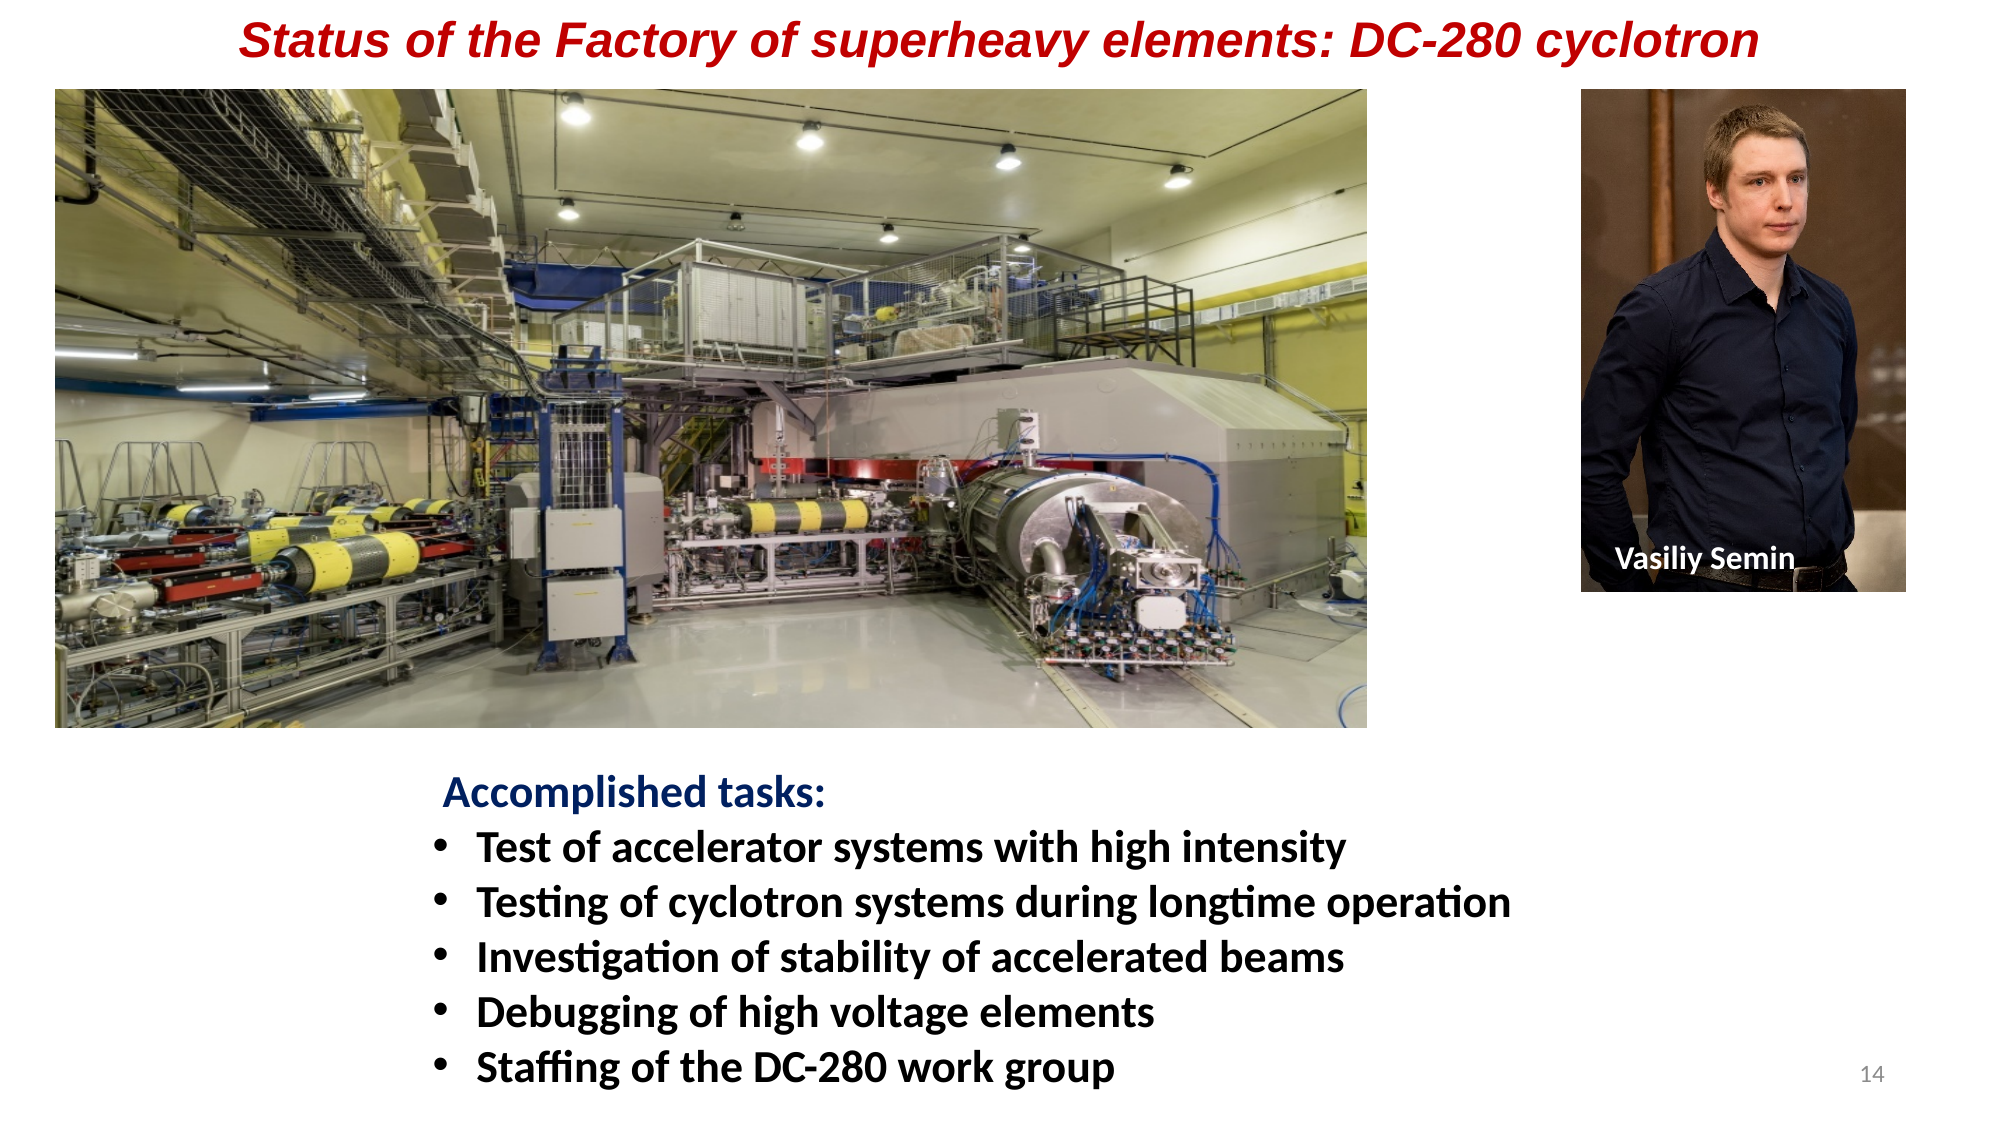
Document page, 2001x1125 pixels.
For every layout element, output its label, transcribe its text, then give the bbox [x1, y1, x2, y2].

picture [1580, 89, 1907, 592]
picture [54, 89, 1367, 728]
text_box Accomplished tasks: Test of accelerator systems with high intensity Testing of cyclotron systems during longtime operation Investigation of stability of accelerated beams Debugging of high voltage elements Staffing of the DC-280 work group [417, 754, 1706, 1099]
text_box Status of the Factory of superheavy elements: DC-280 cyclotron [0, 0, 2000, 75]
slide_number 14 [1433, 1042, 1900, 1103]
